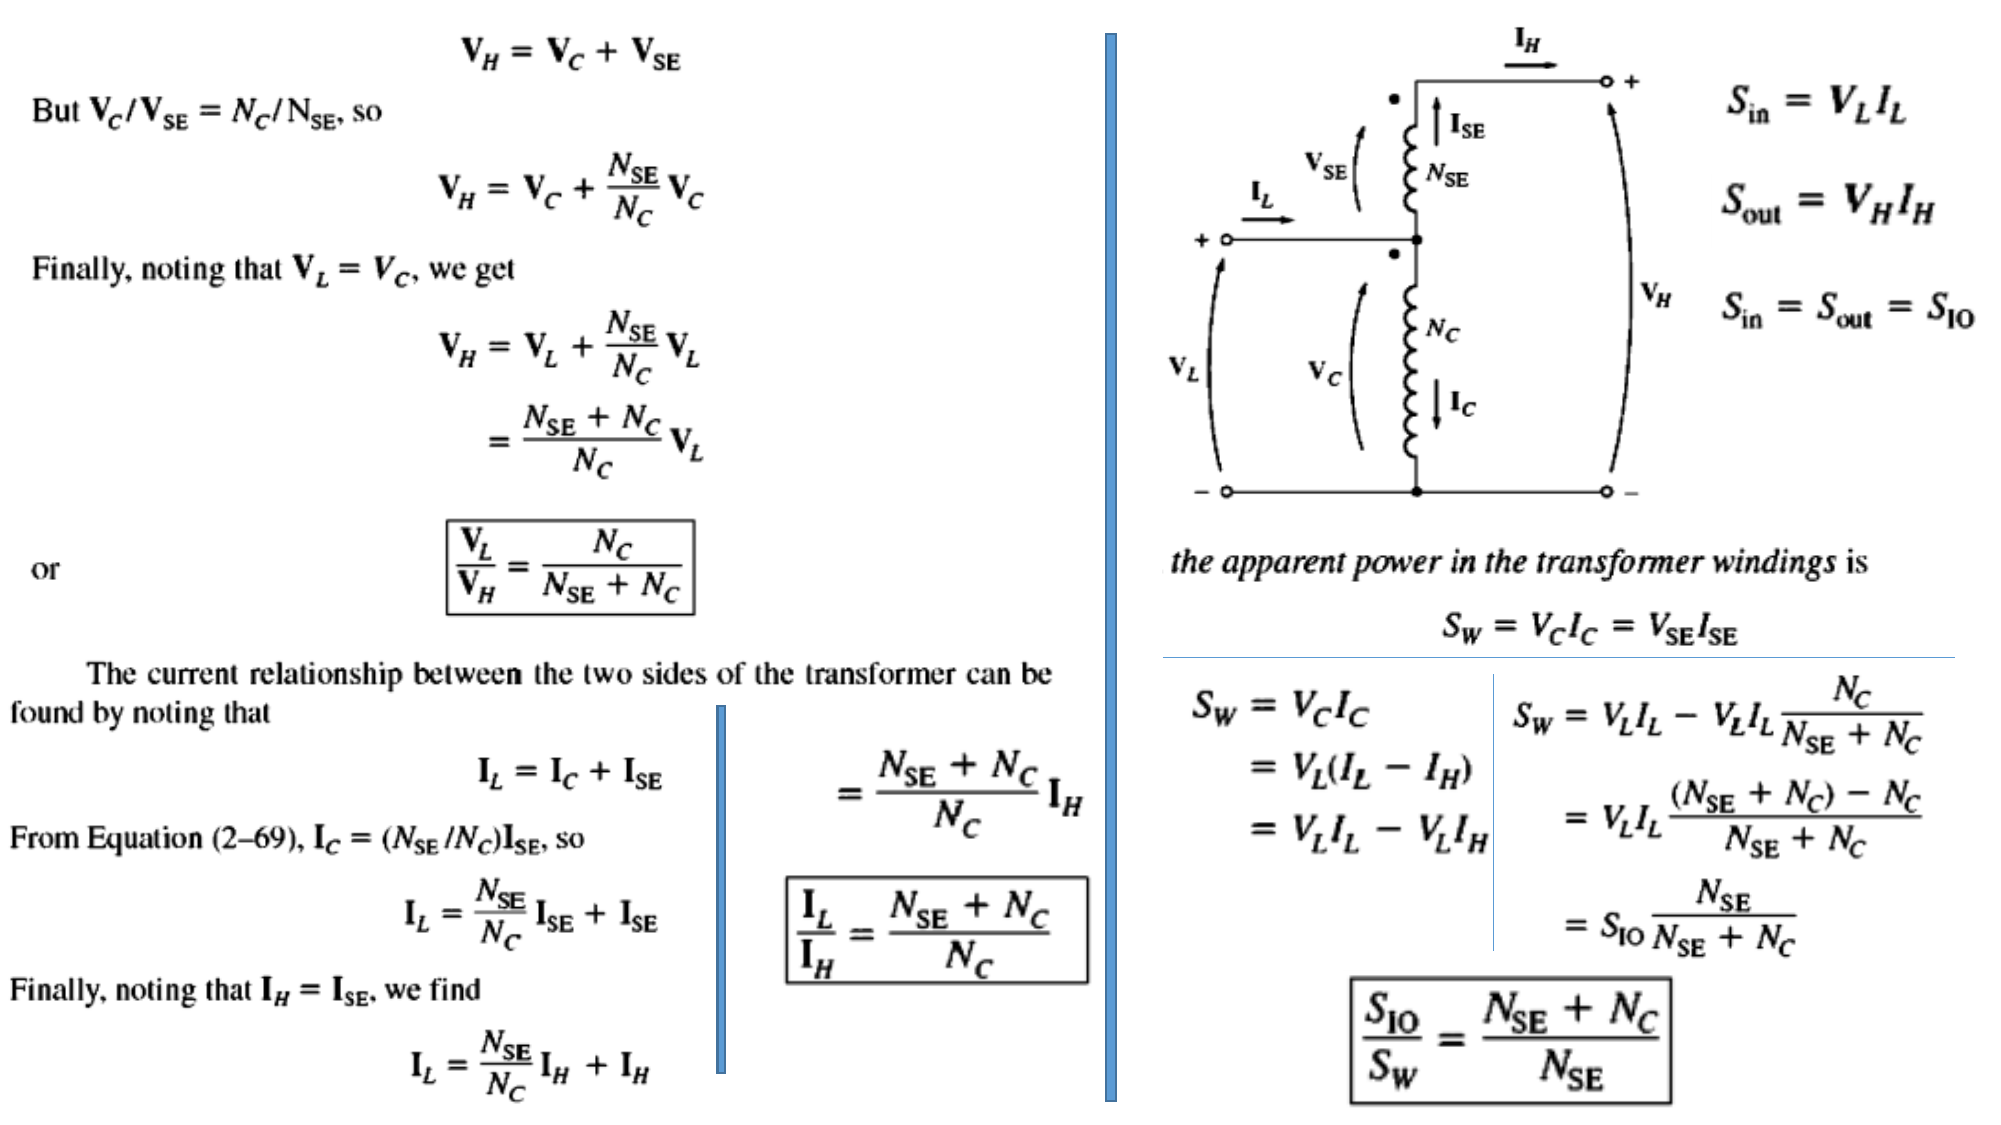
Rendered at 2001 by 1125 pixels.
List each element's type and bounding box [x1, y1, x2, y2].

picture [1697, 276, 1989, 347]
picture [1139, 19, 1675, 512]
picture [1688, 51, 1937, 146]
text_box [0, 26, 1142, 1113]
picture [1709, 174, 1955, 248]
picture [1162, 546, 1993, 1115]
